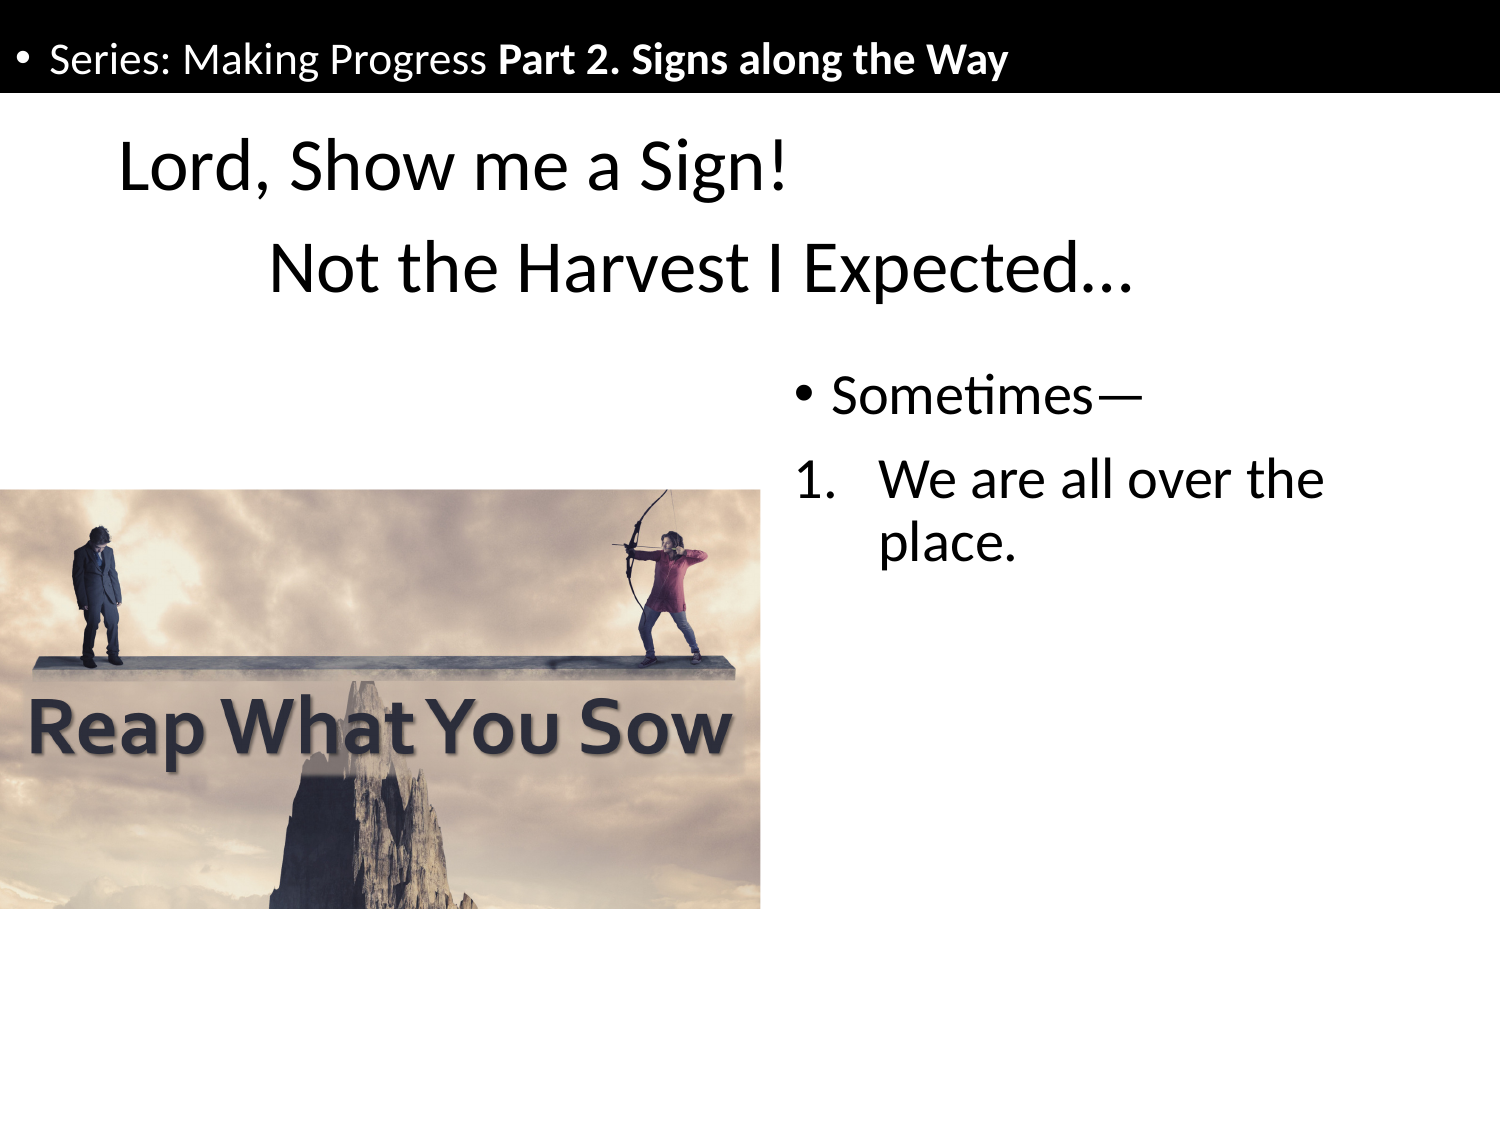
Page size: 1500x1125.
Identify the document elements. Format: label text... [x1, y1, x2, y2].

list Sometimes— We are all over the place. [779, 357, 1417, 1072]
list Lord, Show me a Sign! Not the Harvest I Expected… [103, 118, 1397, 343]
picture [0, 489, 761, 909]
text_box Series: Making Progress Part 2. Signs along the Way [0, 0, 1500, 93]
